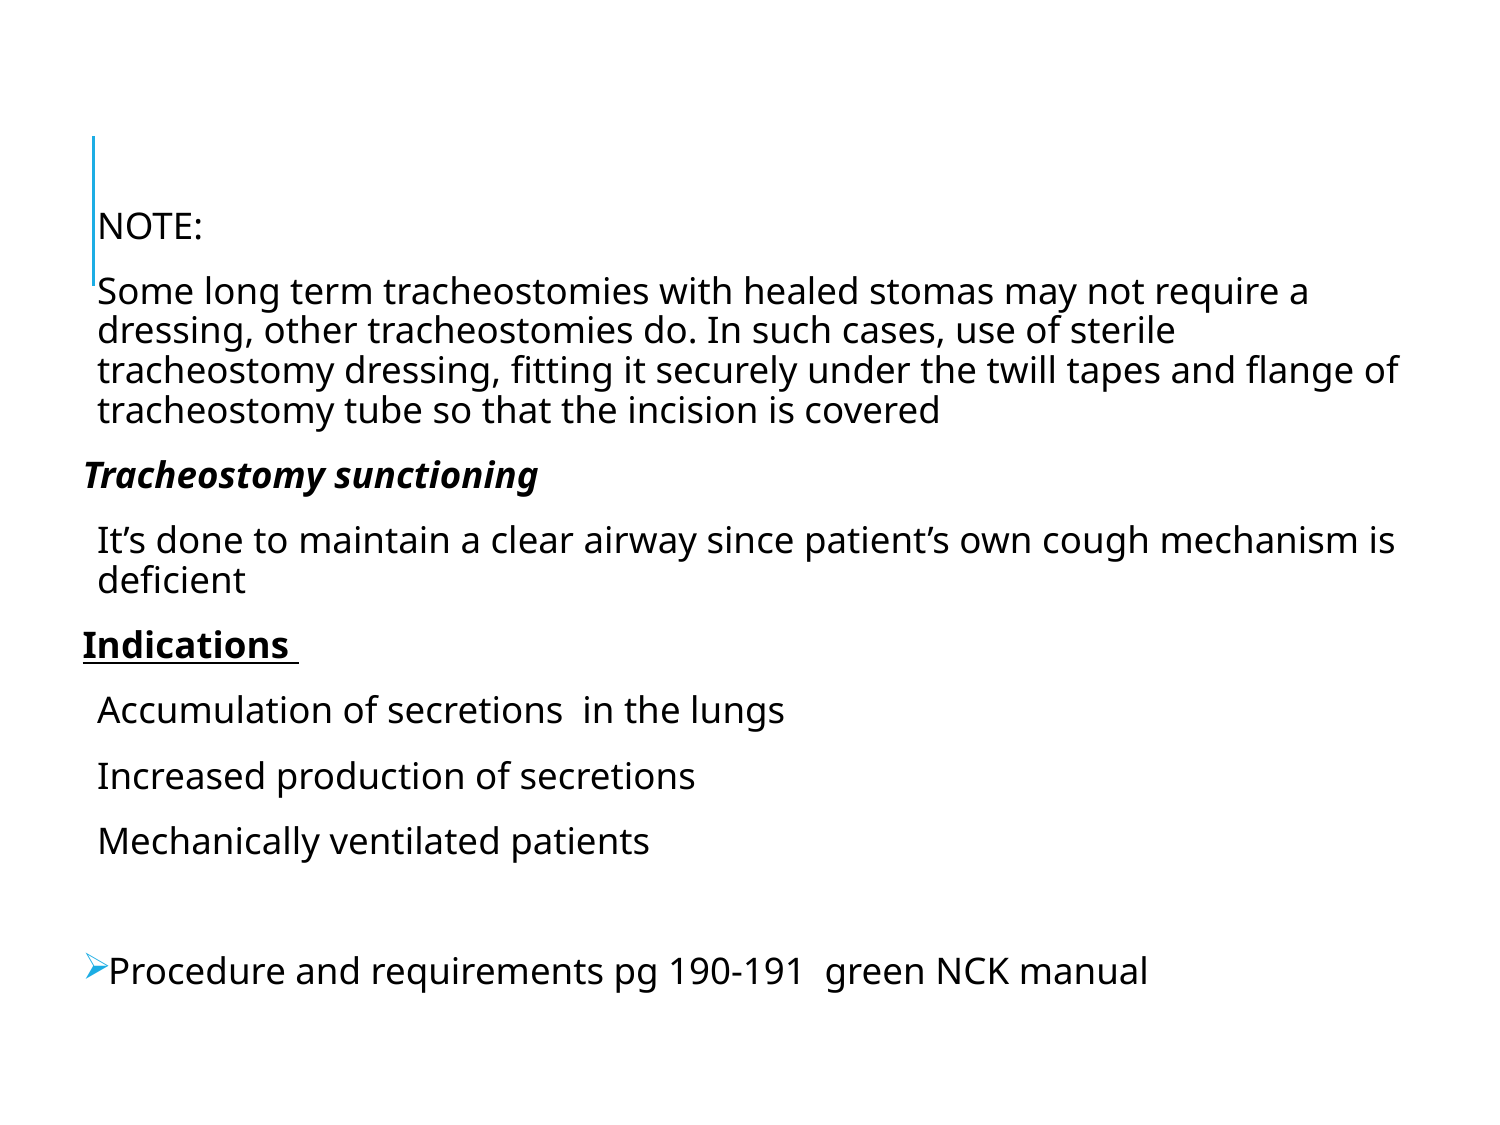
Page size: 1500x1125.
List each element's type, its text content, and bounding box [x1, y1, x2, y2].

list NOTE: Some long term tracheostomies with healed stomas may not require a dressing, other tracheostomies do. In such cases, use of sterile tracheostomy dressing, fitting it securely under the twill tapes and flange of tracheostomy tube so that the incision is covered Tracheostomy sunctioning It’s done to maintain a clear airway since patient’s own cough mechanism is deficient Indications Accumulation of secretions in the lungs Increased production of secretions Mechanically ventilated patients Procedure and requirements pg 190-191 green NCK manual [75, 200, 1425, 1005]
